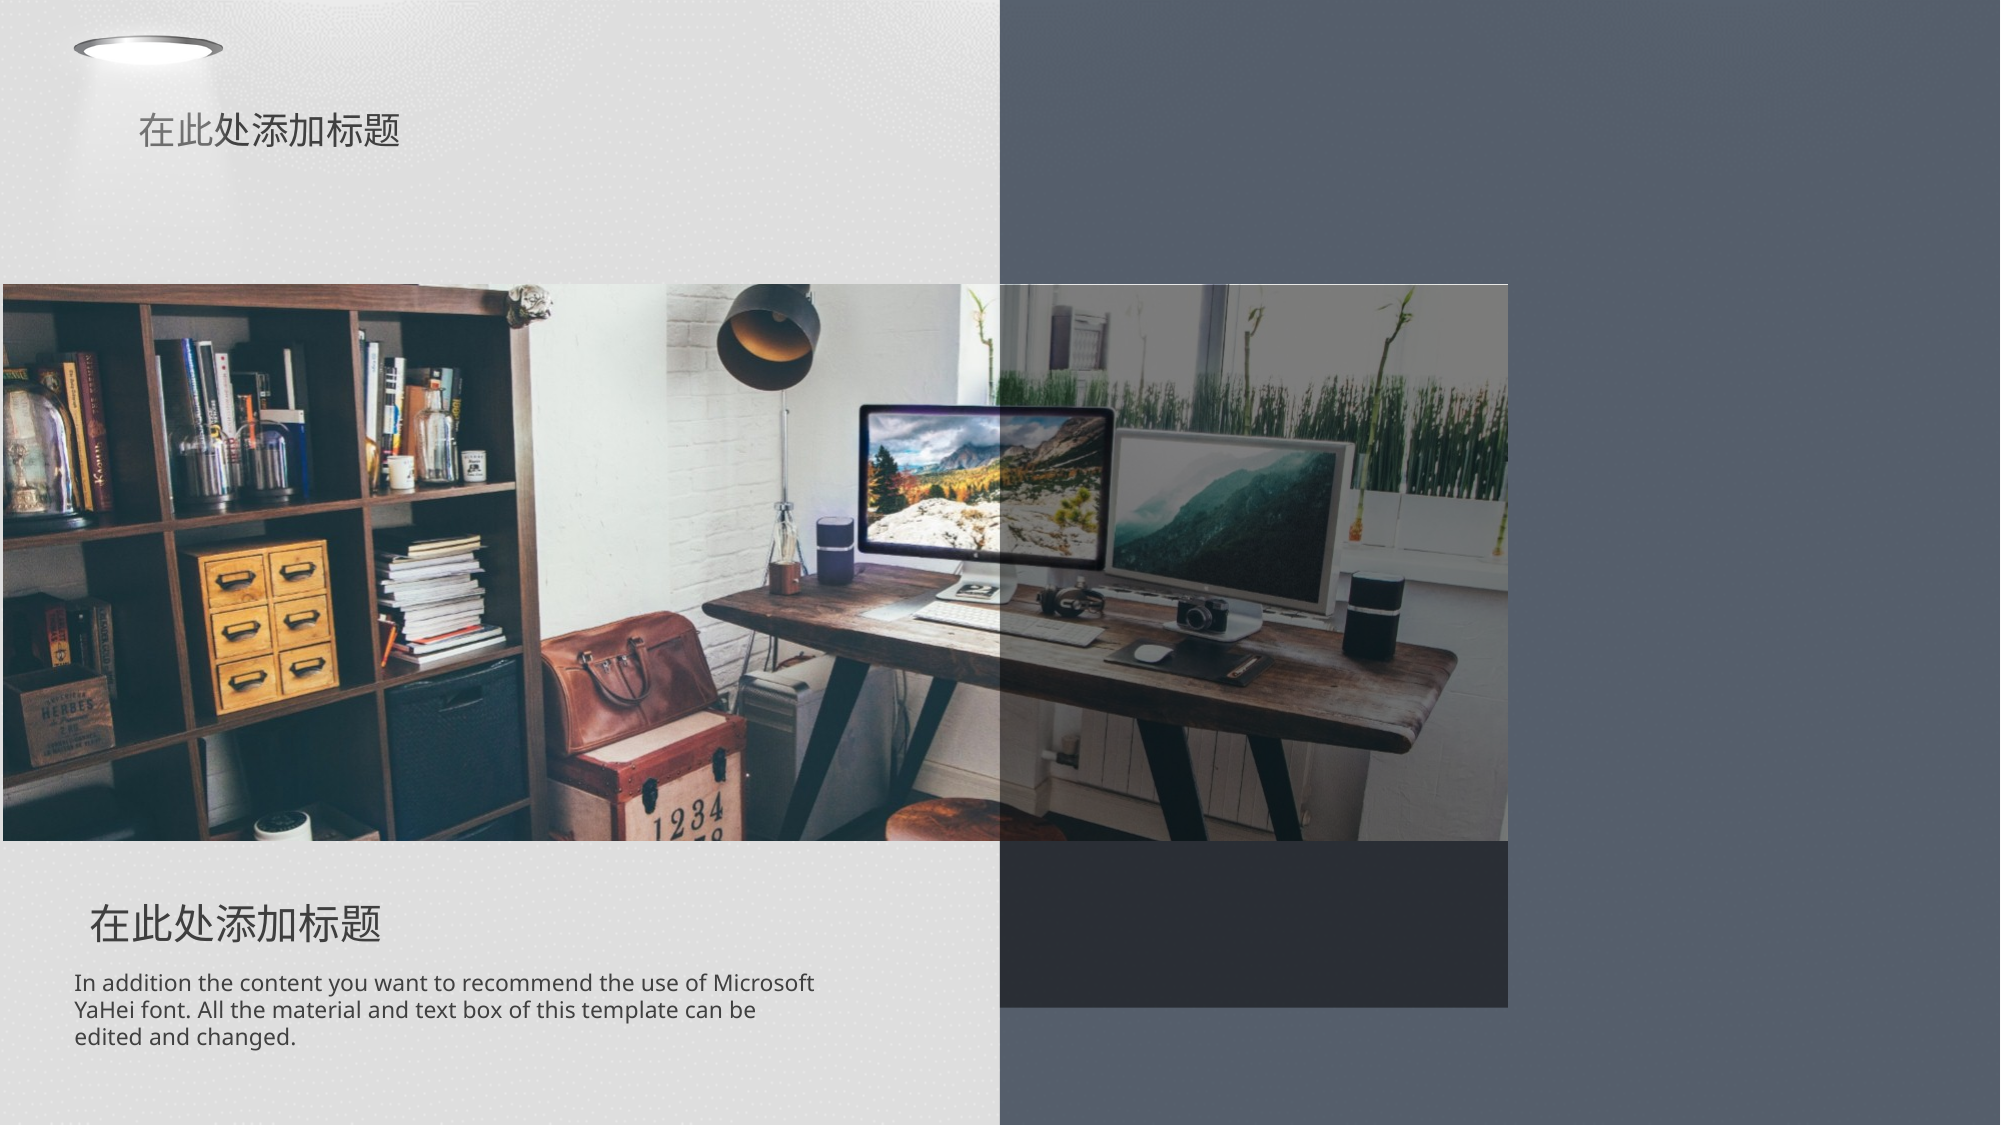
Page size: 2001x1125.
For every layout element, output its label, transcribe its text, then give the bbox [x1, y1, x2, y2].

picture [0, 0, 1508, 1125]
text_box 在此处添加标题 [291, 99, 465, 160]
text_box In addition the content you want to recommend the use of Microsoft YaHei font. All the material and text box of this template can be edited and changed. [59, 960, 836, 1058]
text_box [999, 0, 2000, 1125]
text_box [999, 841, 1508, 1008]
text_box 在此处添加标题 [59, 890, 397, 955]
